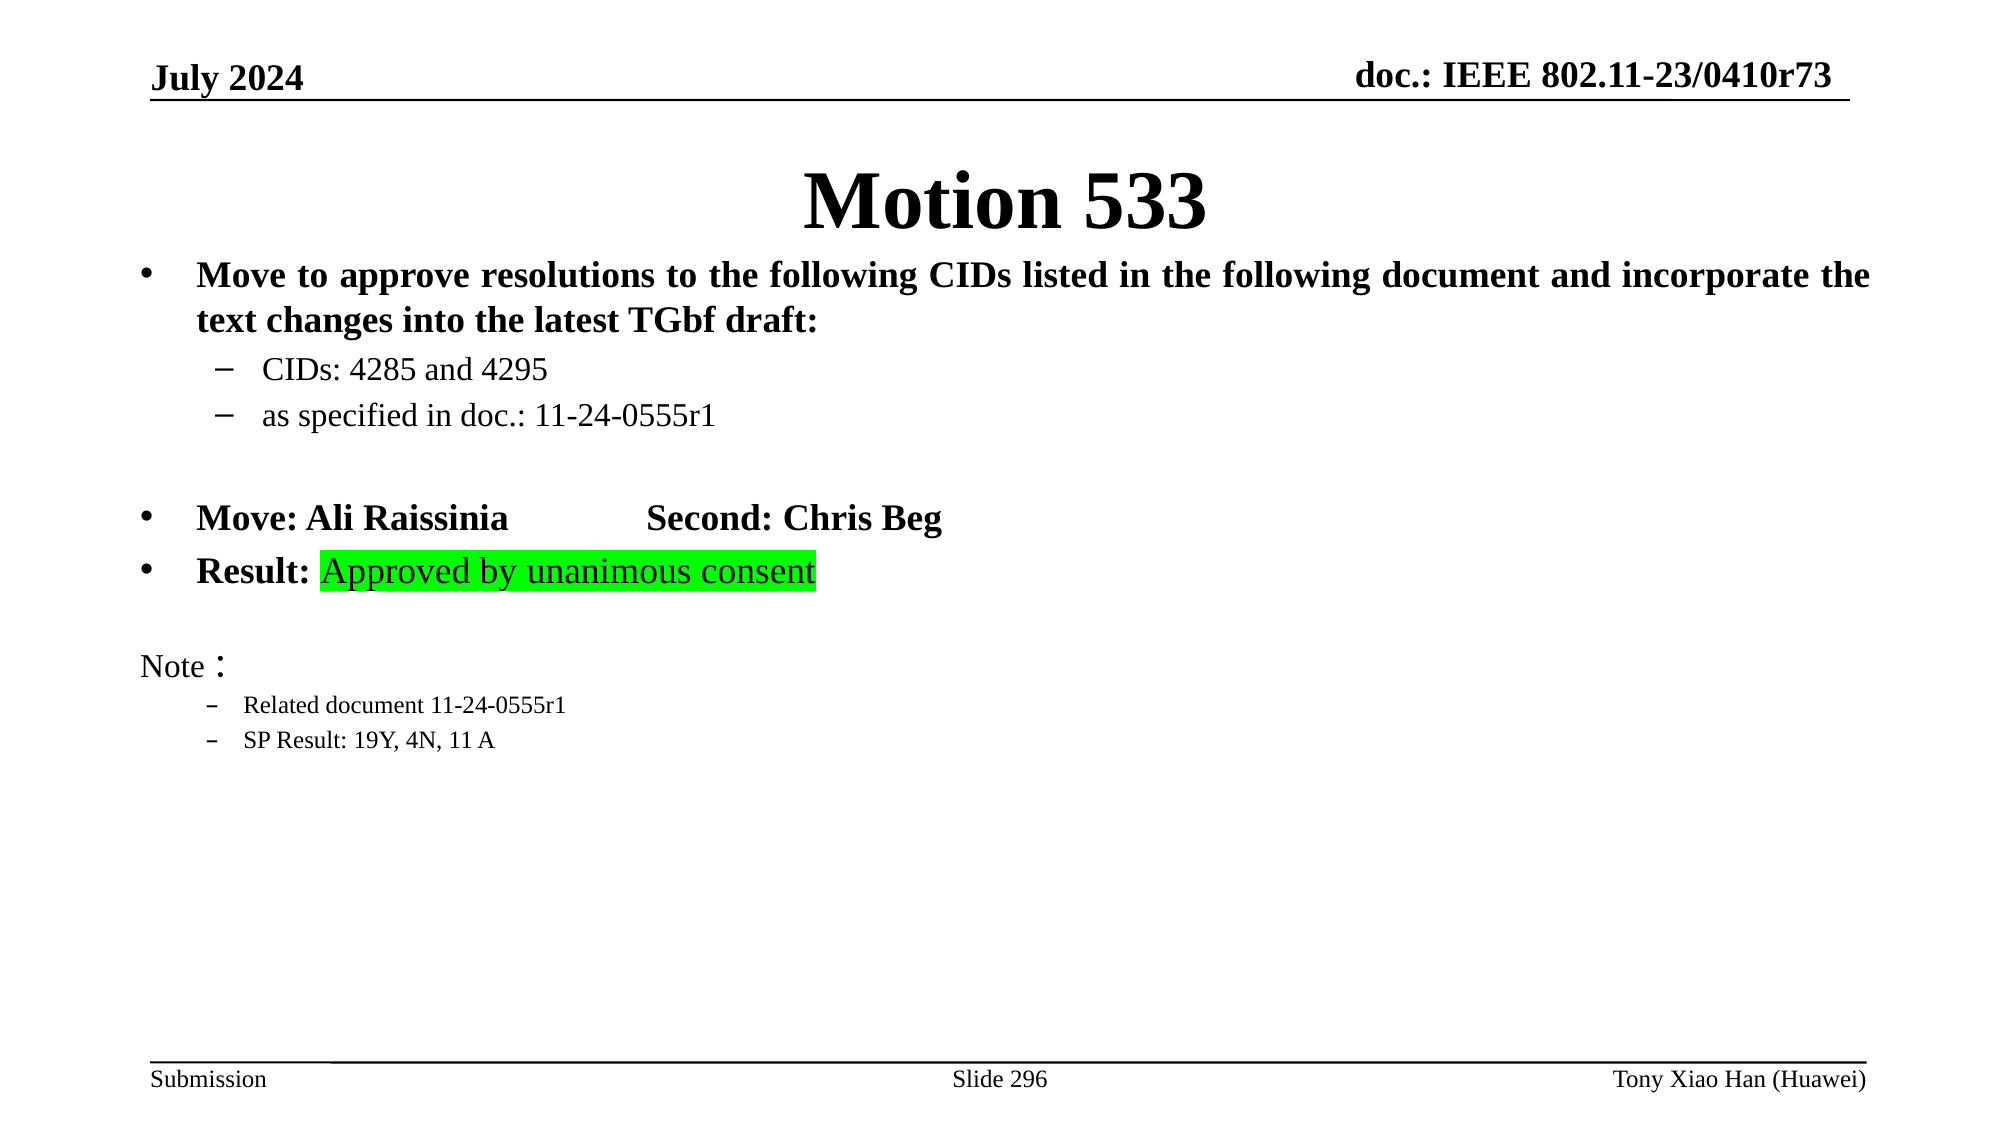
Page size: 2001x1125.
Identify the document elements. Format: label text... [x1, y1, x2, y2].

text_box Motion 533 [368, 137, 1644, 212]
text_box Move to approve resolutions to the following CIDs listed in the following document and incorporate the text changes into the latest TGbf draft: CIDs: 4285 and 4295 as specified in doc.: 11-24-0555r1 Move: Ali Raissinia Second: Chris Beg Result: Approved by unanimous consent Note： Related document 11-24-0555r1 SP Result: 19Y, 4N, 11 A [125, 212, 1888, 988]
